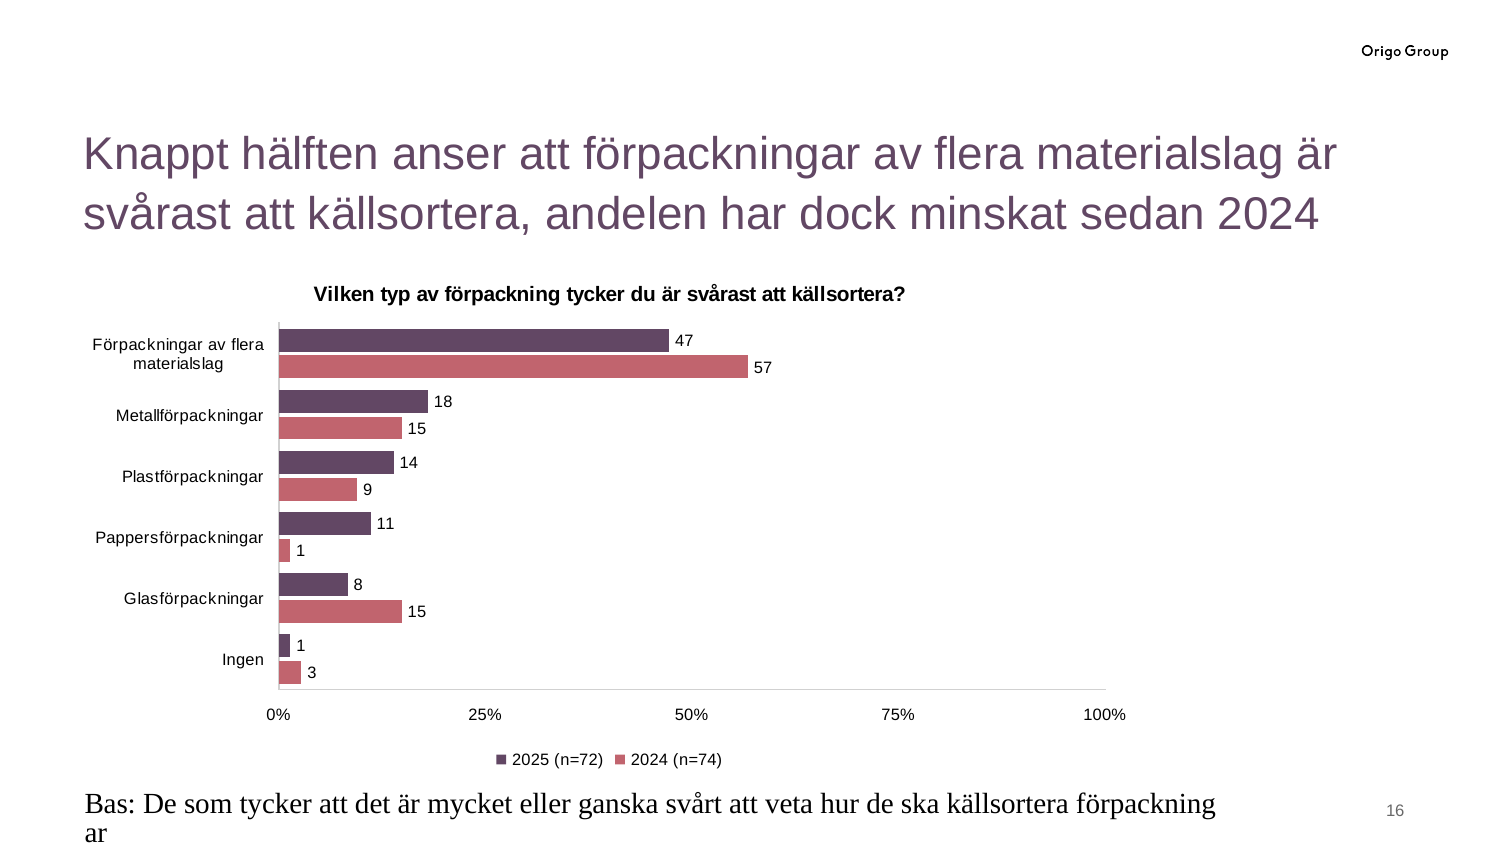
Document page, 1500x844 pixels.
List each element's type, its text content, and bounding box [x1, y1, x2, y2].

chart [70, 258, 1149, 776]
slide_number 15 [1259, 782, 1420, 828]
list Knappt hälften anser att förpackningar av flera materialslag är svårast att källsortera, andelen har dock minskat sedan 2024 [68, 110, 1367, 239]
picture [1353, 35, 1457, 70]
footer Bas: De som tycker att det är mycket eller ganska svårt att veta hur de ska källsortera förpackningar [69, 782, 1240, 828]
